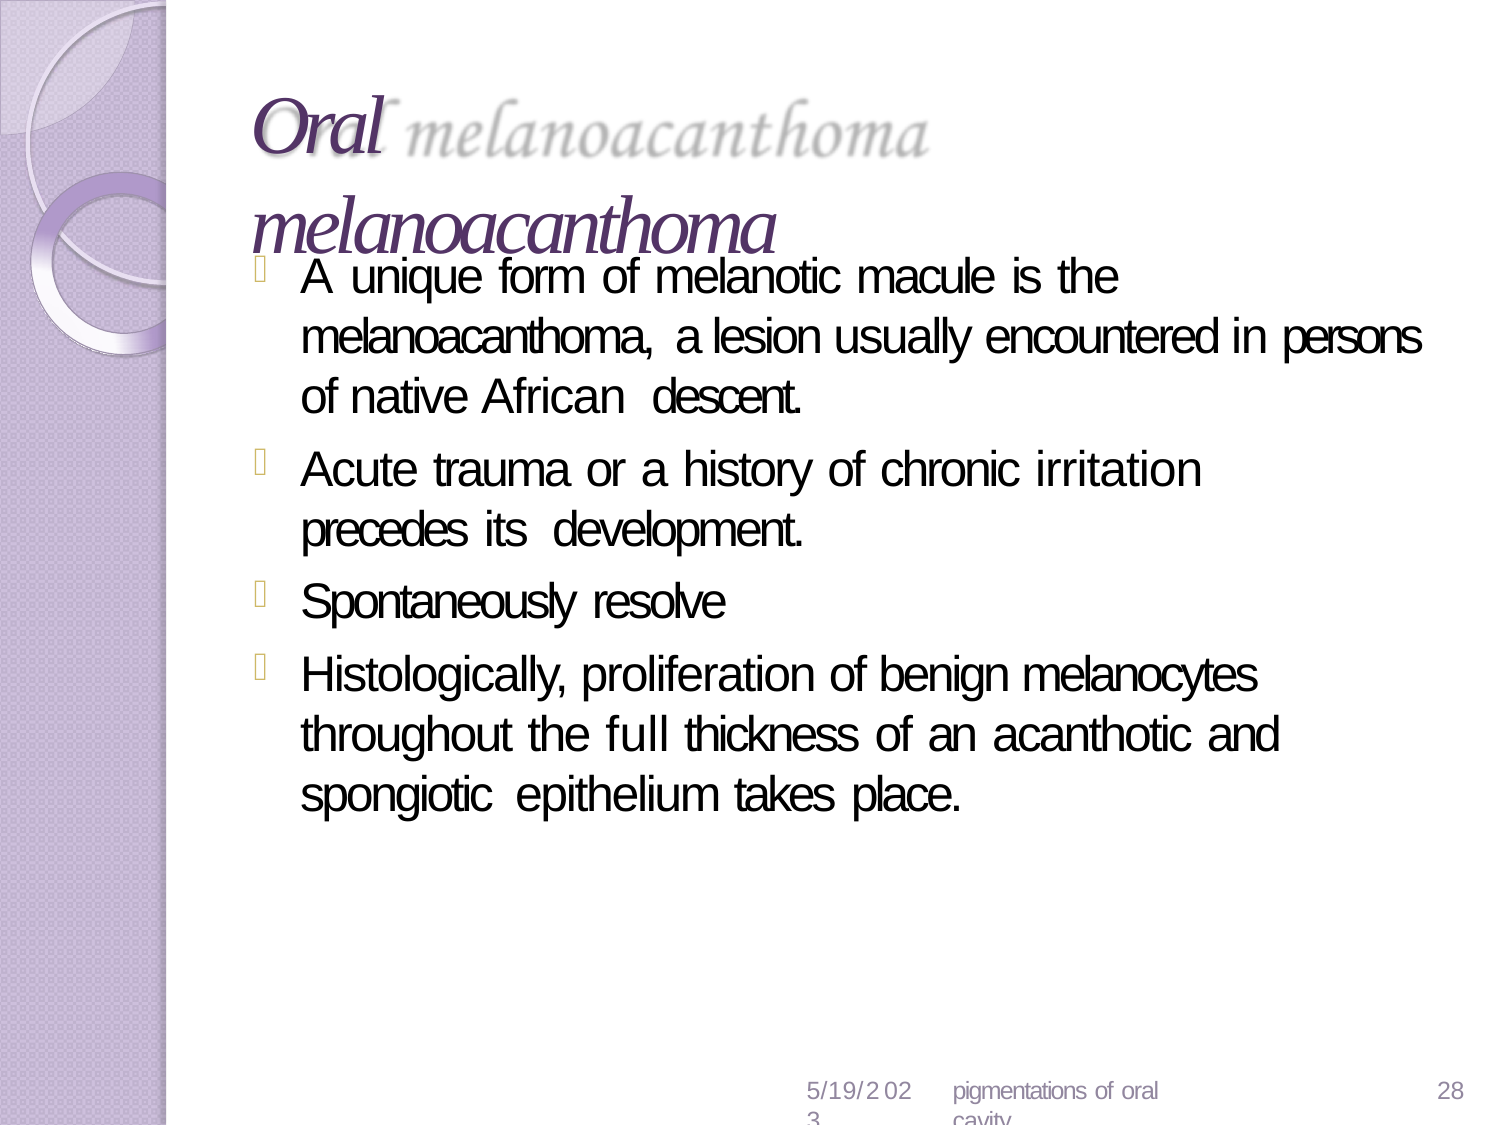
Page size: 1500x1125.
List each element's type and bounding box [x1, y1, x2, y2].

text_box [0, 0, 1500, 1125]
